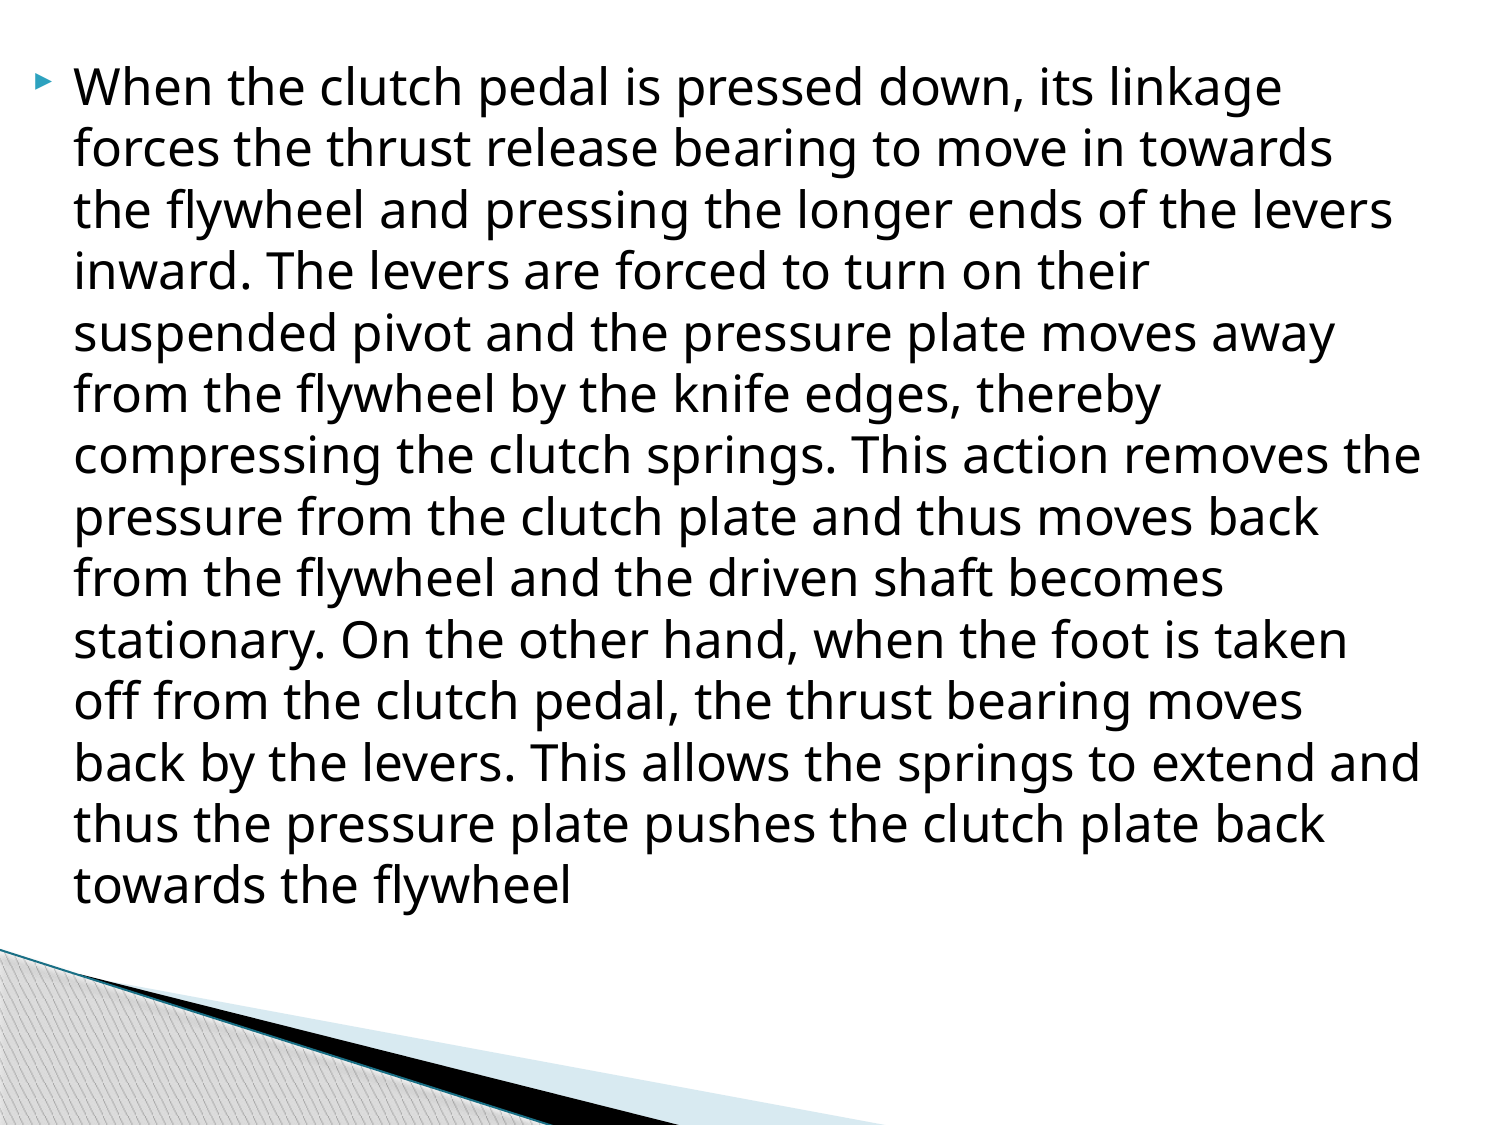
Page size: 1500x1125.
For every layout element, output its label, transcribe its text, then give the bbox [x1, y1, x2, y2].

list When the clutch pedal is pressed down, its linkage forces the thrust release bearing to move in towards the flywheel and pressing the longer ends of the levers inward. The levers are forced to turn on their suspended pivot and the pressure plate moves away from the flywheel by the knife edges, thereby compressing the clutch springs. This action removes the pressure from the clutch plate and thus moves back from the flywheel and the driven shaft becomes stationary. On the other hand, when the foot is taken off from the clutch pedal, the thrust bearing moves back by the levers. This allows the springs to extend and thus the pressure plate pushes the clutch plate back towards the flywheel [0, 46, 1442, 926]
